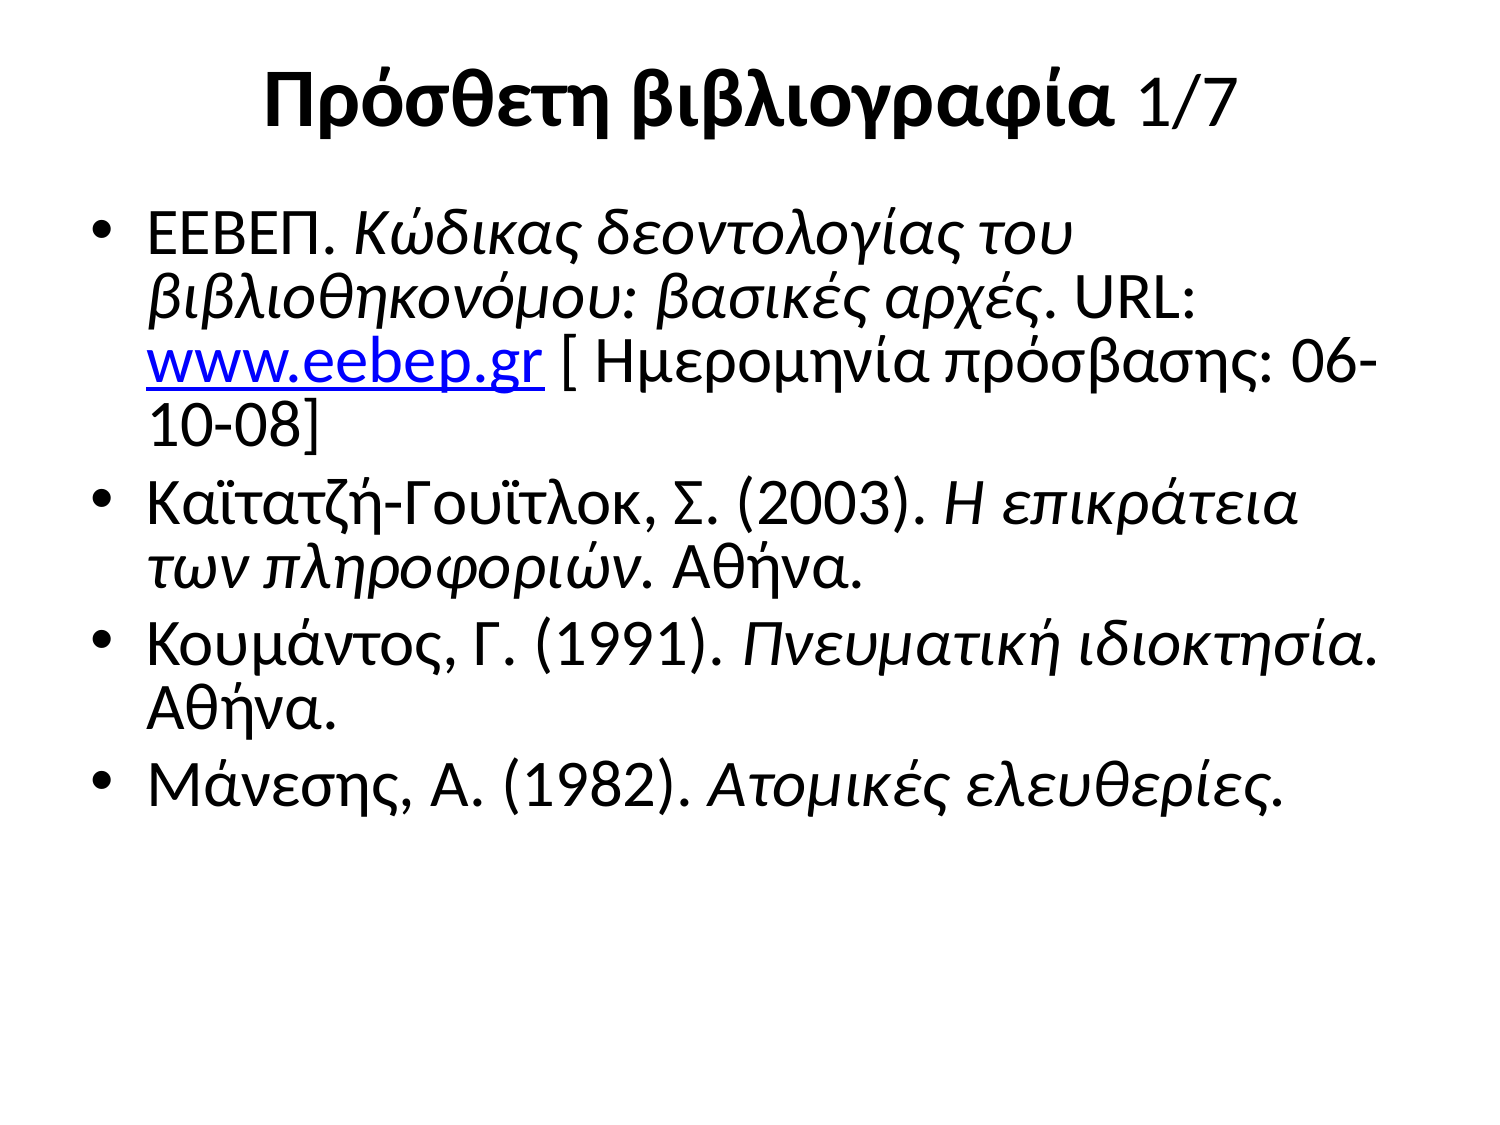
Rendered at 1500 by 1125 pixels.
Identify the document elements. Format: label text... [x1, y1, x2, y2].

title Πρόσθετη βιβλιογραφία 1/7 [76, 19, 1427, 169]
list ΕΕΒΕΠ. Κώδικας δεοντολογίας του βιβλιοθηκονόμου: βασικές αρχές. URL: www.eebep.gr [ Ημερομηνία πρόσβασης: 06-10-08] Καϊτατζή-Γουϊτλοκ, Σ. (2003). Η επικράτεια των πληροφοριών. Αθήνα. Κουμάντος, Γ. (1991). Πνευματική ιδιοκτησία. Αθήνα. Μάνεσης, Α. (1982). Ατομικές ελευθερίες. [75, 196, 1425, 1024]
